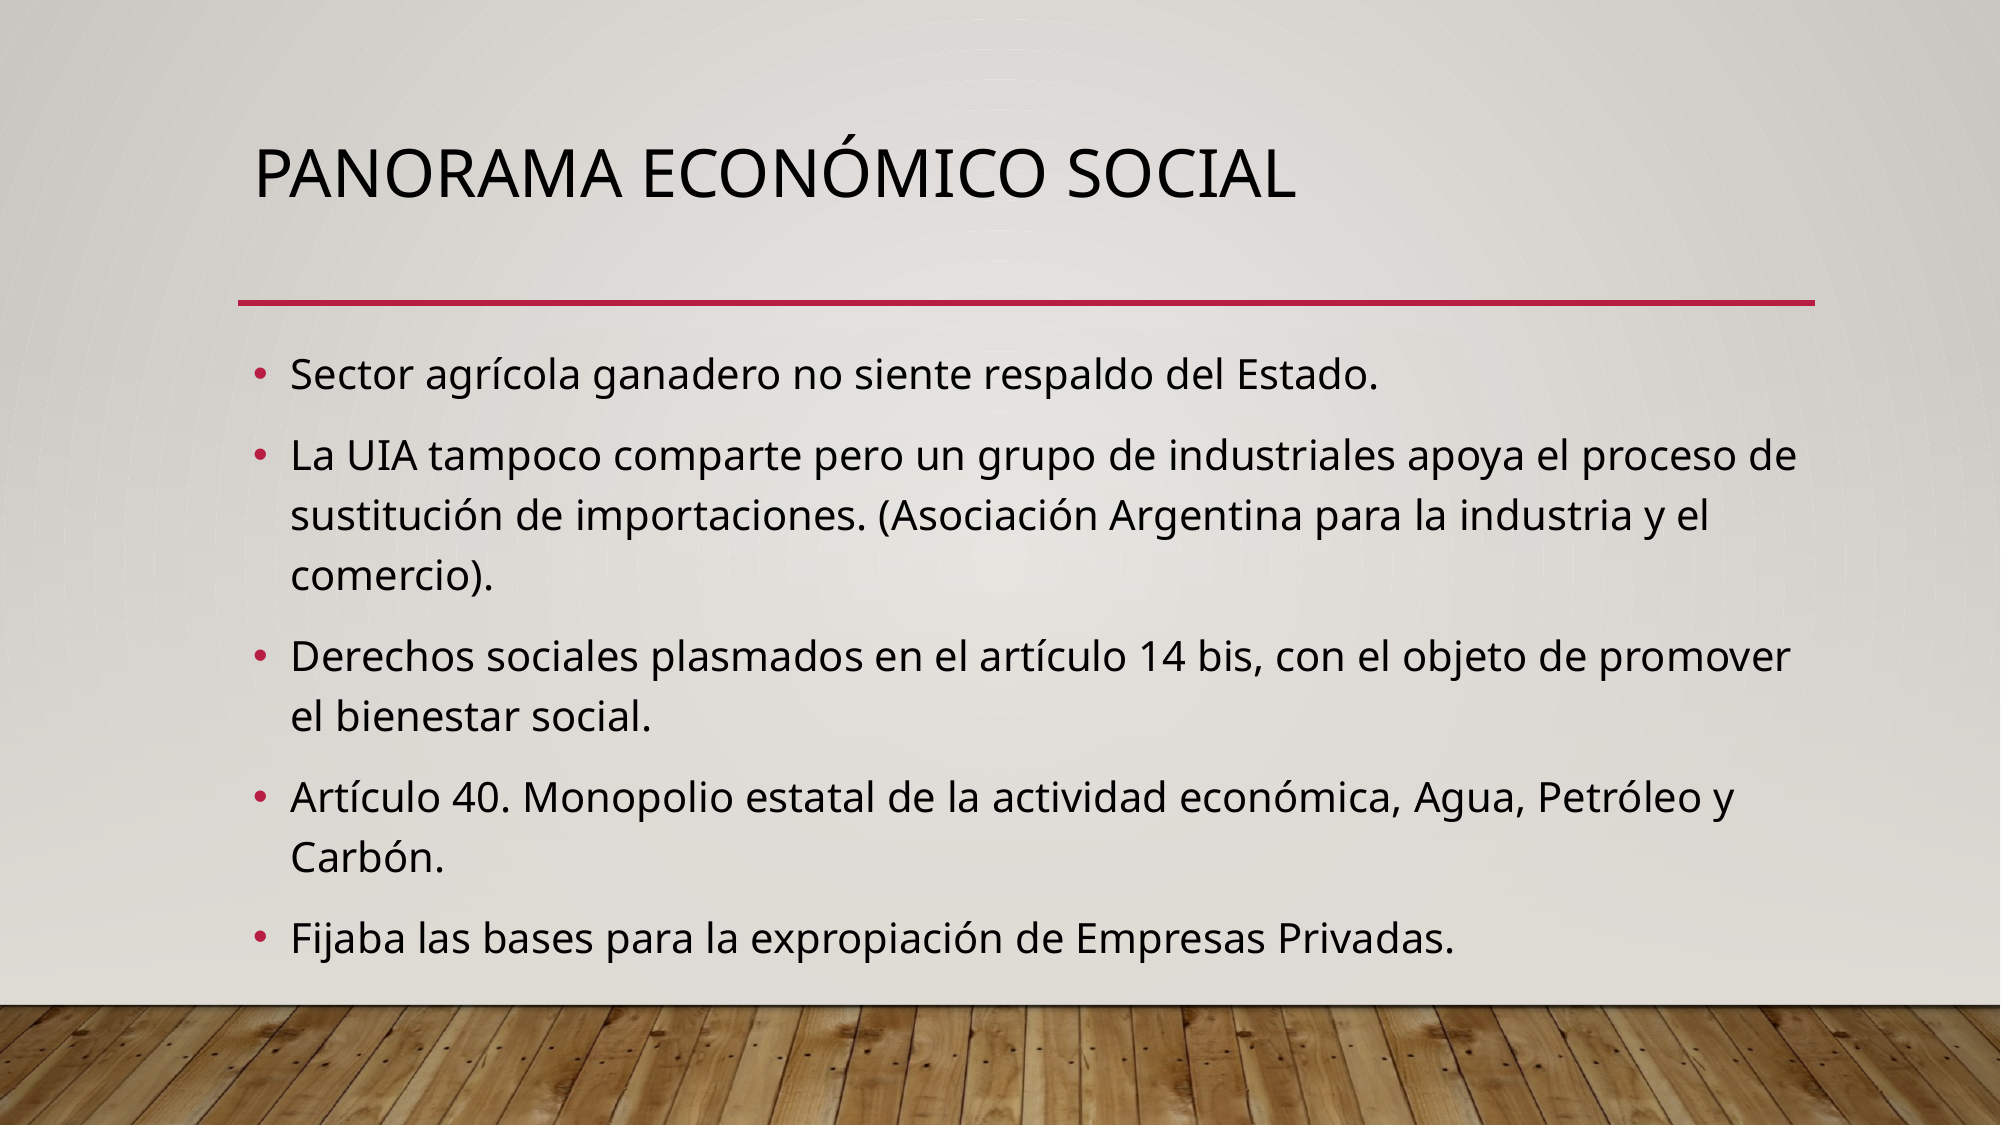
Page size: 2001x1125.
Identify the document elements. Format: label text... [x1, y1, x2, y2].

list Sector agrícola ganadero no siente respaldo del Estado. La UIA tampoco comparte pero un grupo de industriales apoya el proceso de sustitución de importaciones. (Asociación Argentina para la industria y el comercio). Derechos sociales plasmados en el artículo 14 bis, con el objeto de promover el bienestar social. Artículo 40. Monopolio estatal de la actividad económica, Agua, Petróleo y Carbón. Fijaba las bases para la expropiación de Empresas Privadas. [238, 330, 1814, 897]
title Panorama económico social [238, 131, 1814, 305]
picture [0, 1005, 2000, 1125]
